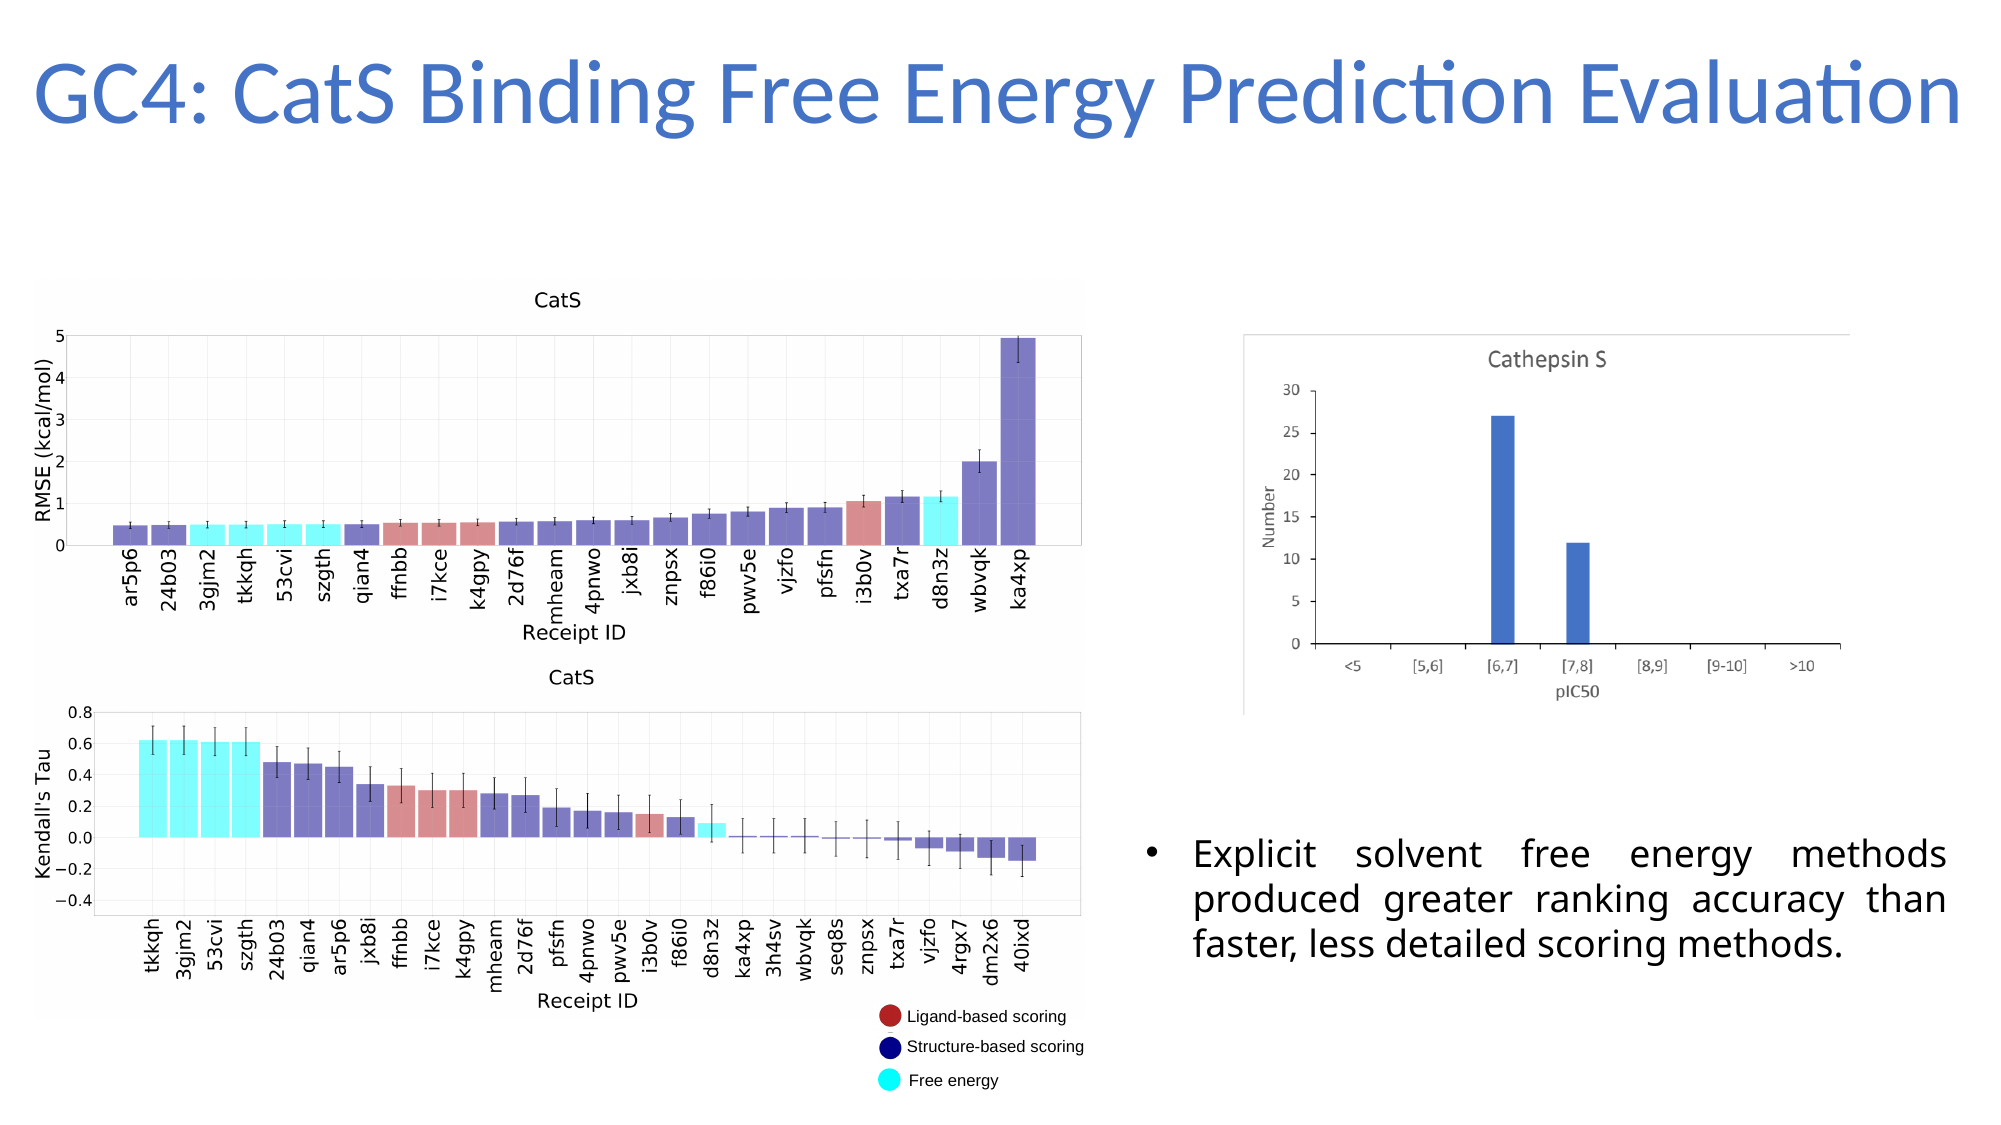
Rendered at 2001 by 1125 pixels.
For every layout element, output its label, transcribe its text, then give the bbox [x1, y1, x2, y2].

picture [1243, 334, 1850, 715]
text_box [873, 998, 1106, 1098]
picture [34, 279, 1085, 1020]
text_box Explicit solvent free energy methods produced greater ranking accuracy than faster, less detailed scoring methods. [1130, 822, 1963, 972]
text_box GC4: CatS Binding Free Energy Prediction Evaluation [0, 24, 2000, 150]
